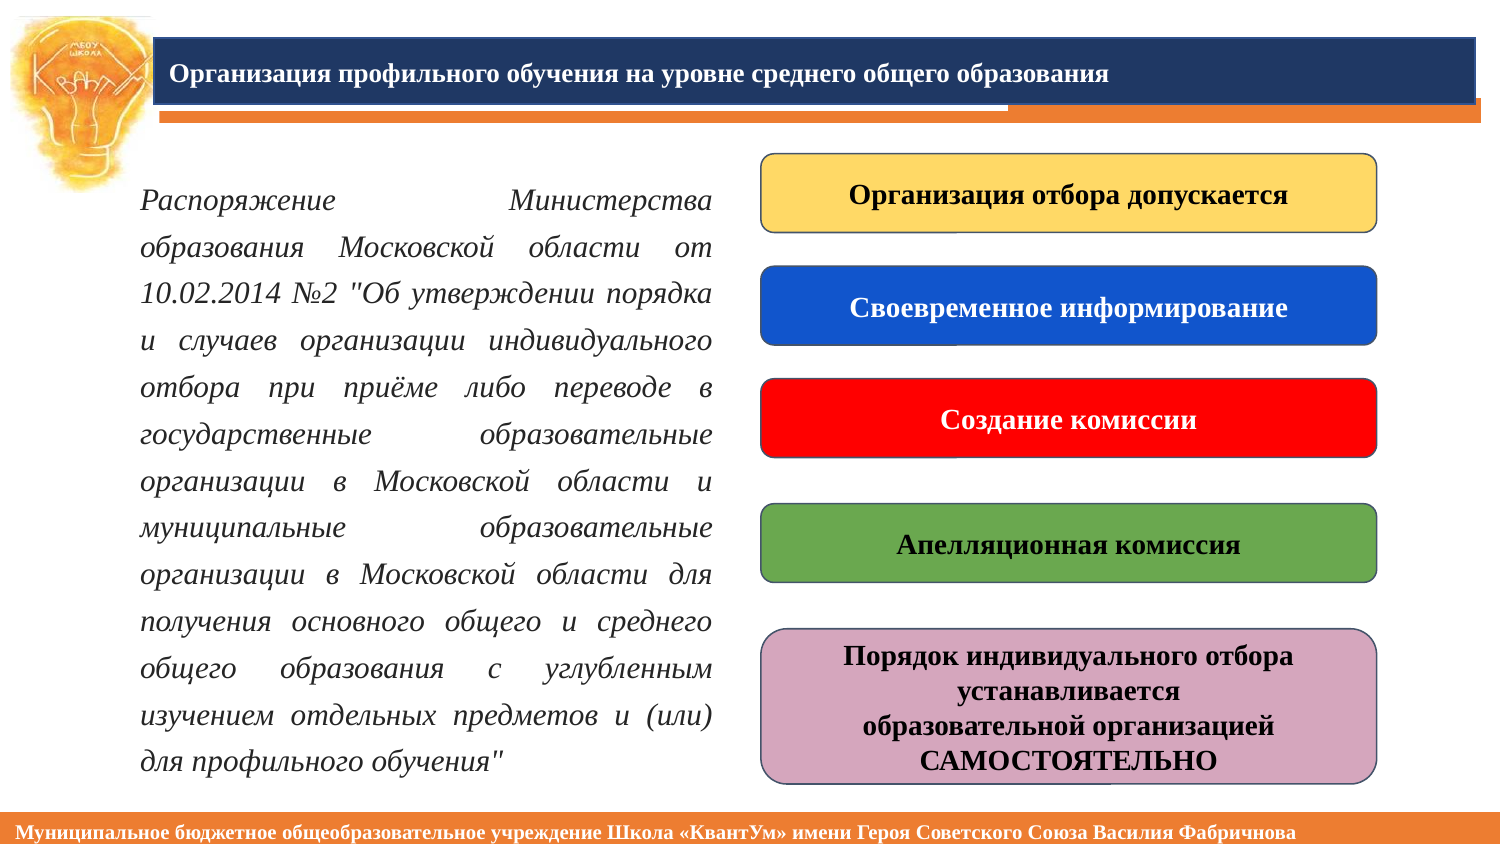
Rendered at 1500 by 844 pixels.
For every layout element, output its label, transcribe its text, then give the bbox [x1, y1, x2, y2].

text_box Апелляционная комиссия [760, 503, 1377, 583]
text_box Распоряжение Министерства образования Московской области от 10.02.2014 №2 "Об утверждении порядка и случаев организации индивидуального отбора при приёме либо переводе в государственные образовательные организации в Московской области и муниципальные образовательные организации в Московской области для получения основного общего и среднего общего образования с углубленным изучением отдельных предметов и (или) для профильного обучения" [124, 154, 729, 407]
text_box Порядок индивидуального отбора устанавливается образовательной организацией САМОСТОЯТЕЛЬНО [760, 628, 1377, 785]
text_box Организация отбора допускается [760, 153, 1377, 233]
text_box Создание комиссии [760, 378, 1377, 458]
text_box Организация профильного обучения на уровне среднего общего образования [164, 38, 1476, 105]
picture [10, 15, 160, 194]
text_box Муниципальное бюджетное общеобразовательное учреждение Школа «КвантУм» имени Героя Советского Союза Василия Фабричнова [0, 812, 1500, 844]
text_box Своевременное информирование [760, 266, 1377, 346]
